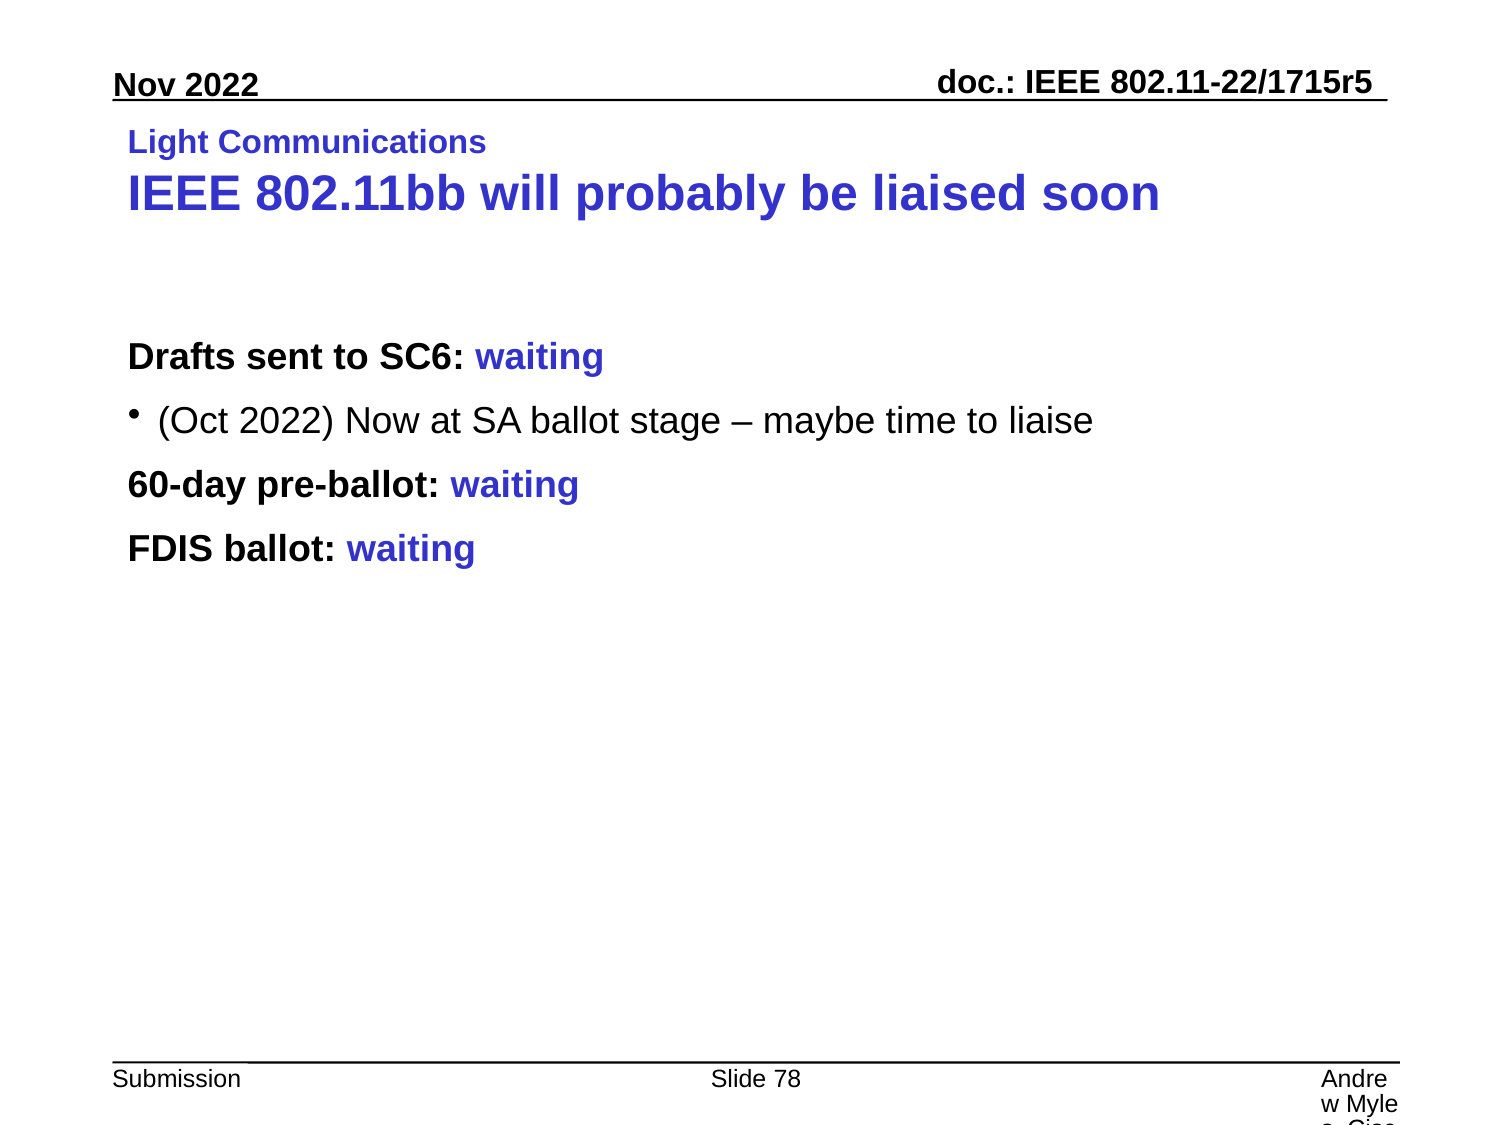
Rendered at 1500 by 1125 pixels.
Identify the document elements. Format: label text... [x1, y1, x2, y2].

title Light Communications IEEE 802.11bb will probably be liaised soon [112, 112, 1388, 288]
list Drafts sent to SC6: waiting (Oct 2022) Now at SA ballot stage – maybe time to liaise 60-day pre-ballot: waiting FDIS ballot: waiting [112, 324, 1388, 1000]
slide_number Slide 78 [709, 1061, 803, 1093]
footer Andrew Myles, Cisco [1320, 1061, 1402, 1093]
